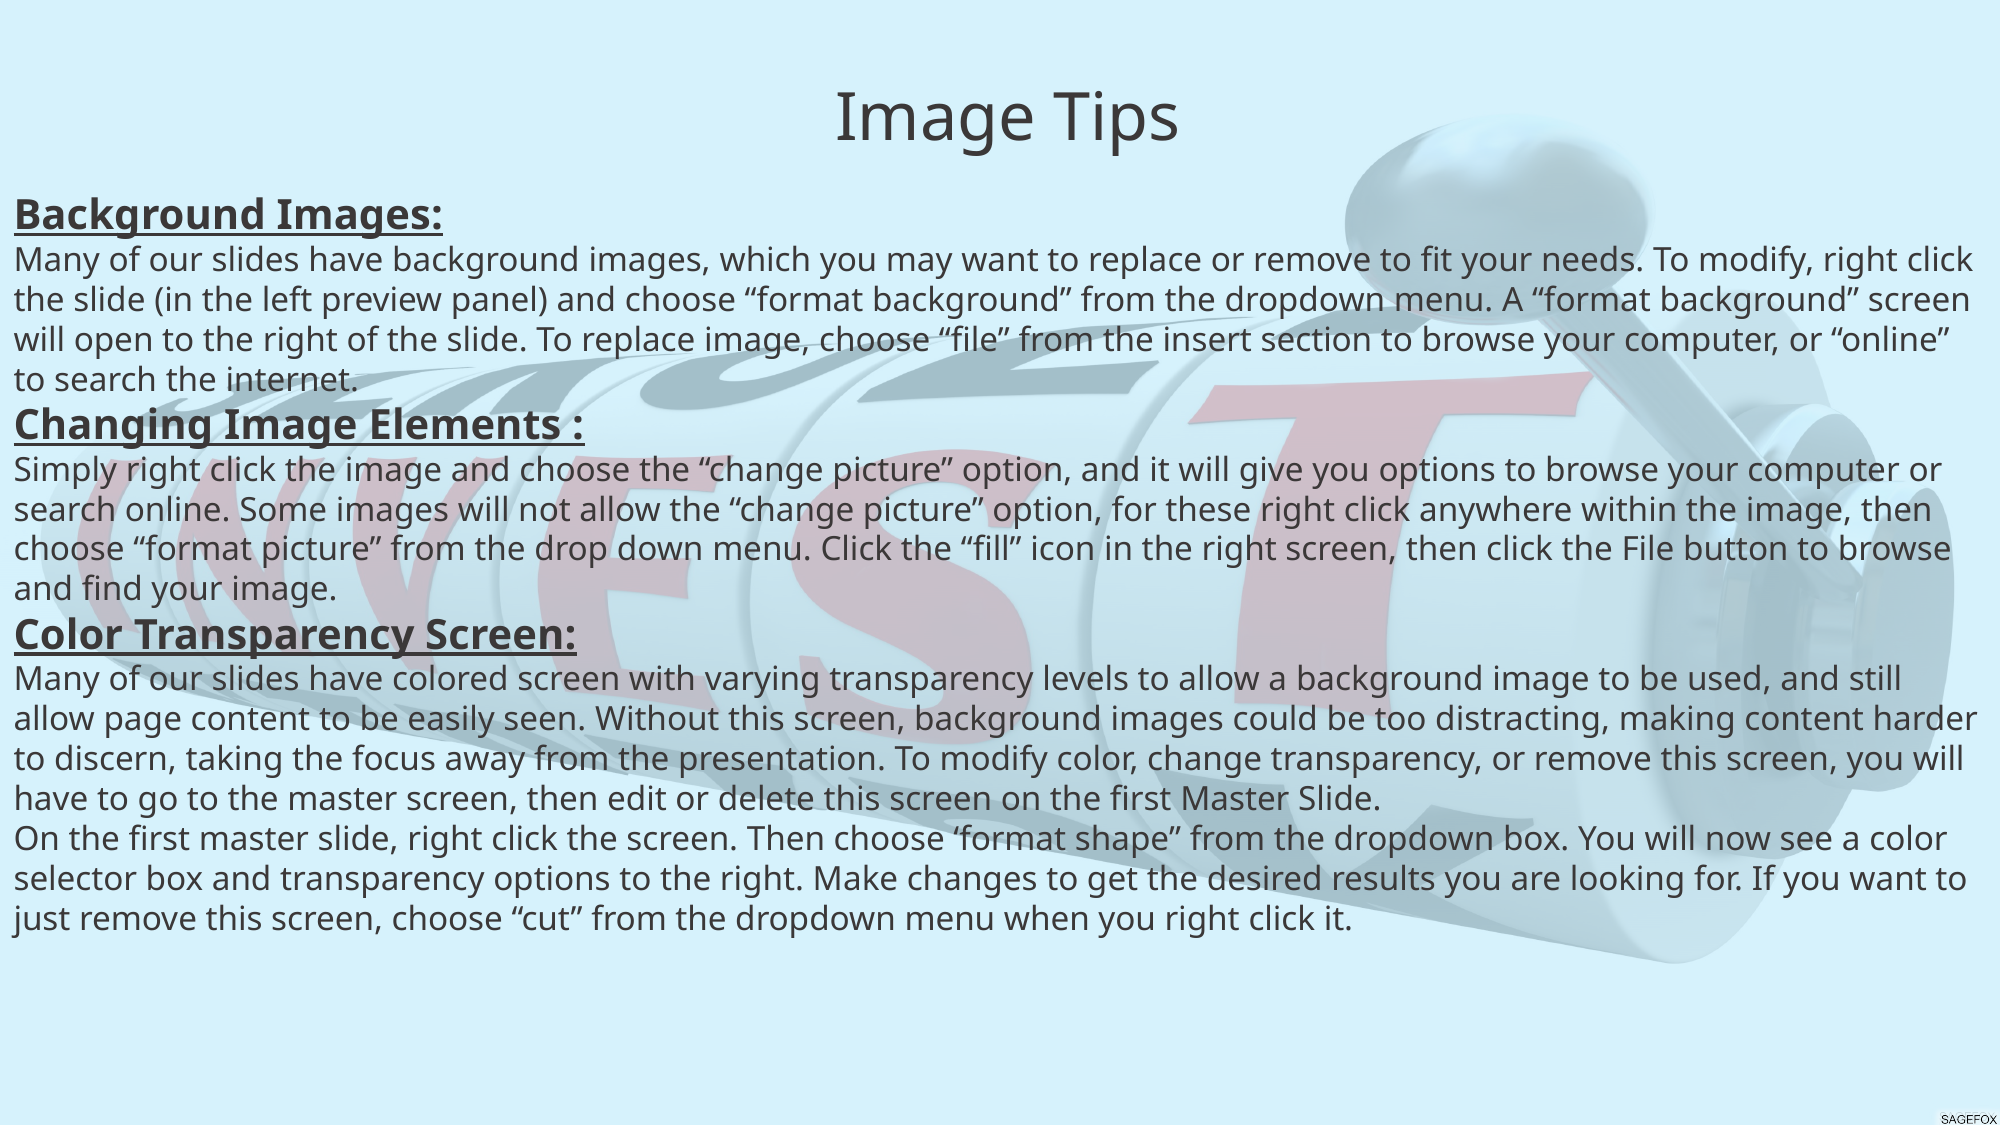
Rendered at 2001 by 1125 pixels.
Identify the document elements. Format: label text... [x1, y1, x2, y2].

text_box Background Images: Many of our slides have background images, which you may want to replace or remove to fit your needs. To modify, right click the slide (in the left preview panel) and choose “format background” from the dropdown menu. A “format background” screen will open to the right of the slide. To replace image, choose “file” from the insert section to browse your computer, or “online” to search the internet. Changing Image Elements : Simply right click the image and choose the “change picture” option, and it will give you options to browse your computer or search online. Some images will not allow the “change picture” option, for these right click anywhere within the image, then choose “format picture” from the drop down menu. Click the “fill” icon in the right screen, then click the File button to browse and find your image. Color Transparency Screen: Many of our slides have colored screen with varying transparency levels to allow a background image to be used, and still allow page content to be easily seen. Without this screen, background images could be too distracting, making content harder to discern, taking the focus away from the presentation. To modify color, change transparency, or remove this screen, you will have to go to the master screen, then edit or delete this screen on the first Master Slide. On the first master slide, right click the screen. Then choose ‘format shape” from the dropdown box. You will now see a color selector box and transparency options to the right. Make changes to get the desired results you are looking for. If you want to just remove this screen, choose “cut” from the dropdown menu when you right click it. [0, 0, 2000, 1125]
title Image Tips [597, 59, 1420, 177]
picture [1938, 1114, 1999, 1125]
